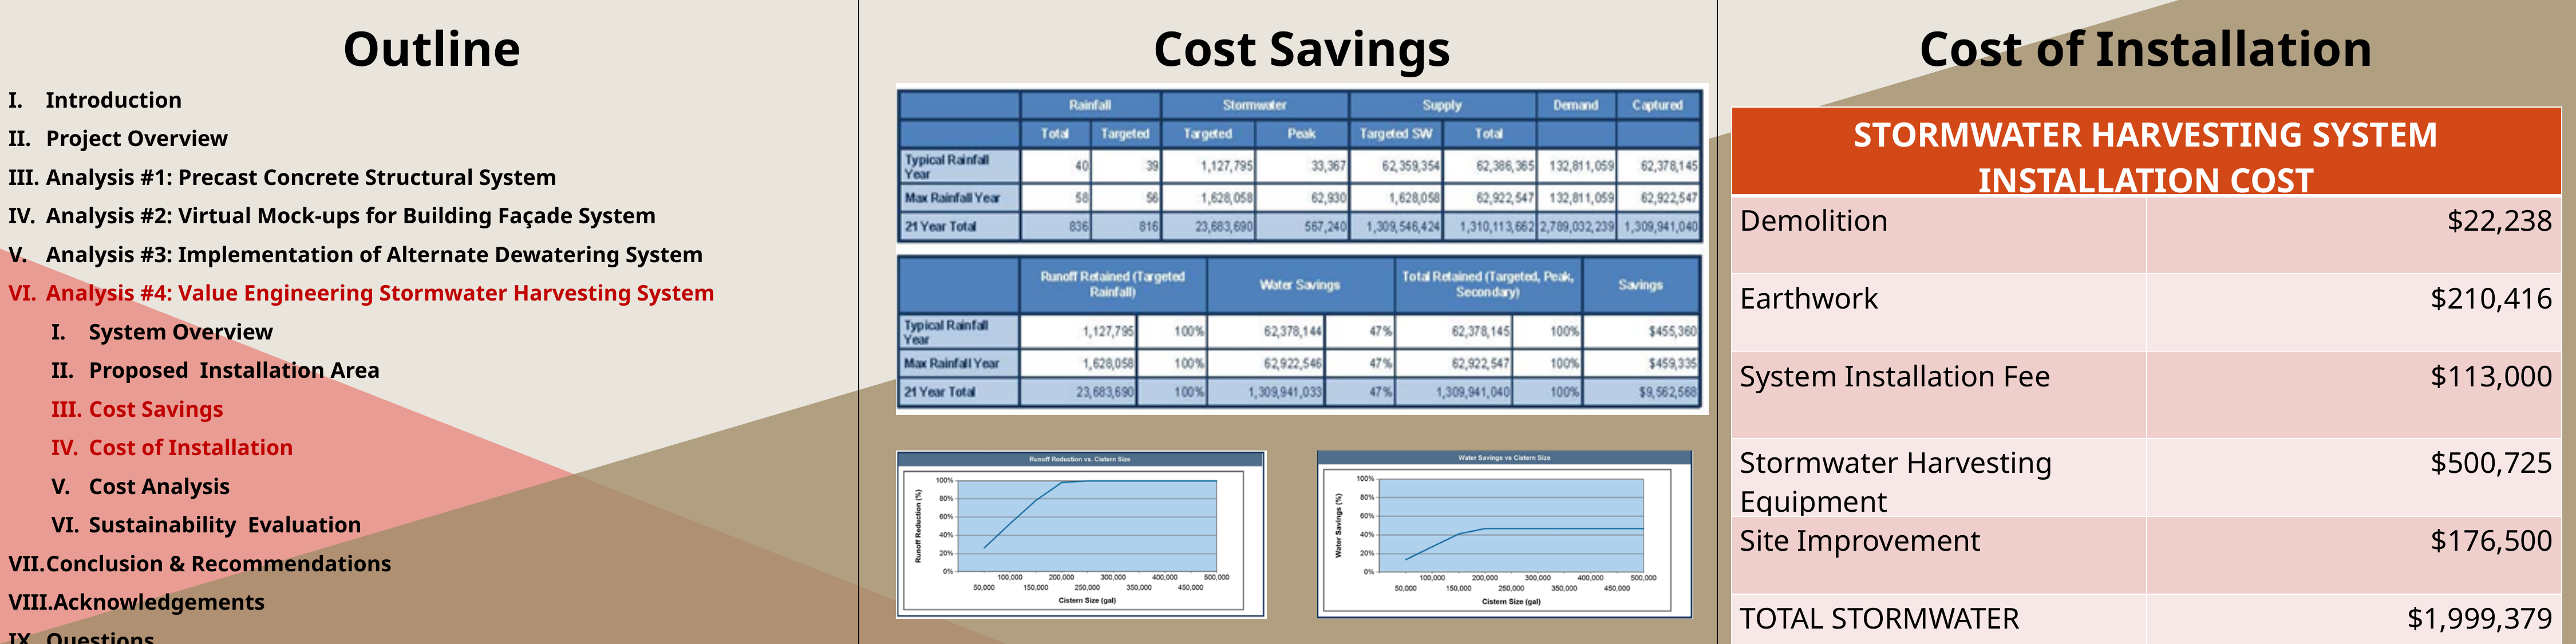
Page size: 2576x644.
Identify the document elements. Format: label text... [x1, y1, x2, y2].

text_box [1718, 82, 2576, 125]
text_box Outline [859, 14, 862, 80]
table_cell $500,725 [2147, 439, 2561, 516]
text_box Outline [2, 14, 858, 69]
text_box Cost of Installation [1718, 14, 2576, 80]
table_header STORMWATER HARVESTING SYSTEM INSTALLATION COST [1735, 108, 2561, 194]
table_cell Stormwater Harvesting Equipment [1732, 439, 2146, 516]
table_cell TOTAL STORMWATER HARVESTING COST [1732, 595, 2146, 644]
table_cell $22,238 [2147, 197, 2561, 273]
table_cell $113,000 [2147, 352, 2561, 438]
text_box Introduction Project Overview Analysis #1: Precast Concrete Structural System Analysis #2: Virtual Mock-ups for Building Façade System Analysis #3: Implementation of Alternate Dewatering System Analysis #4: Value Engineering Stormwater Harvesting System System Overview Proposed Installation Area Cost Savings Cost of Installation Cost Analysis Sustainability Evaluation Conclusion & Recommendations Acknowledgements Questions [0, 69, 858, 644]
table_cell Site Improvement [1732, 517, 2146, 594]
picture [1317, 451, 1693, 619]
table_cell System Installation Fee [1732, 352, 2146, 438]
table_cell $210,416 [2147, 274, 2561, 351]
table_cell $176,500 [2147, 517, 2561, 594]
table_cell Earthwork [1735, 274, 2146, 351]
table_cell Demolition [1735, 197, 2146, 273]
text_box Cost Savings [872, 14, 1717, 80]
picture [896, 451, 1267, 619]
picture [896, 83, 1709, 416]
table_cell $1,999,379 [2147, 595, 2561, 644]
